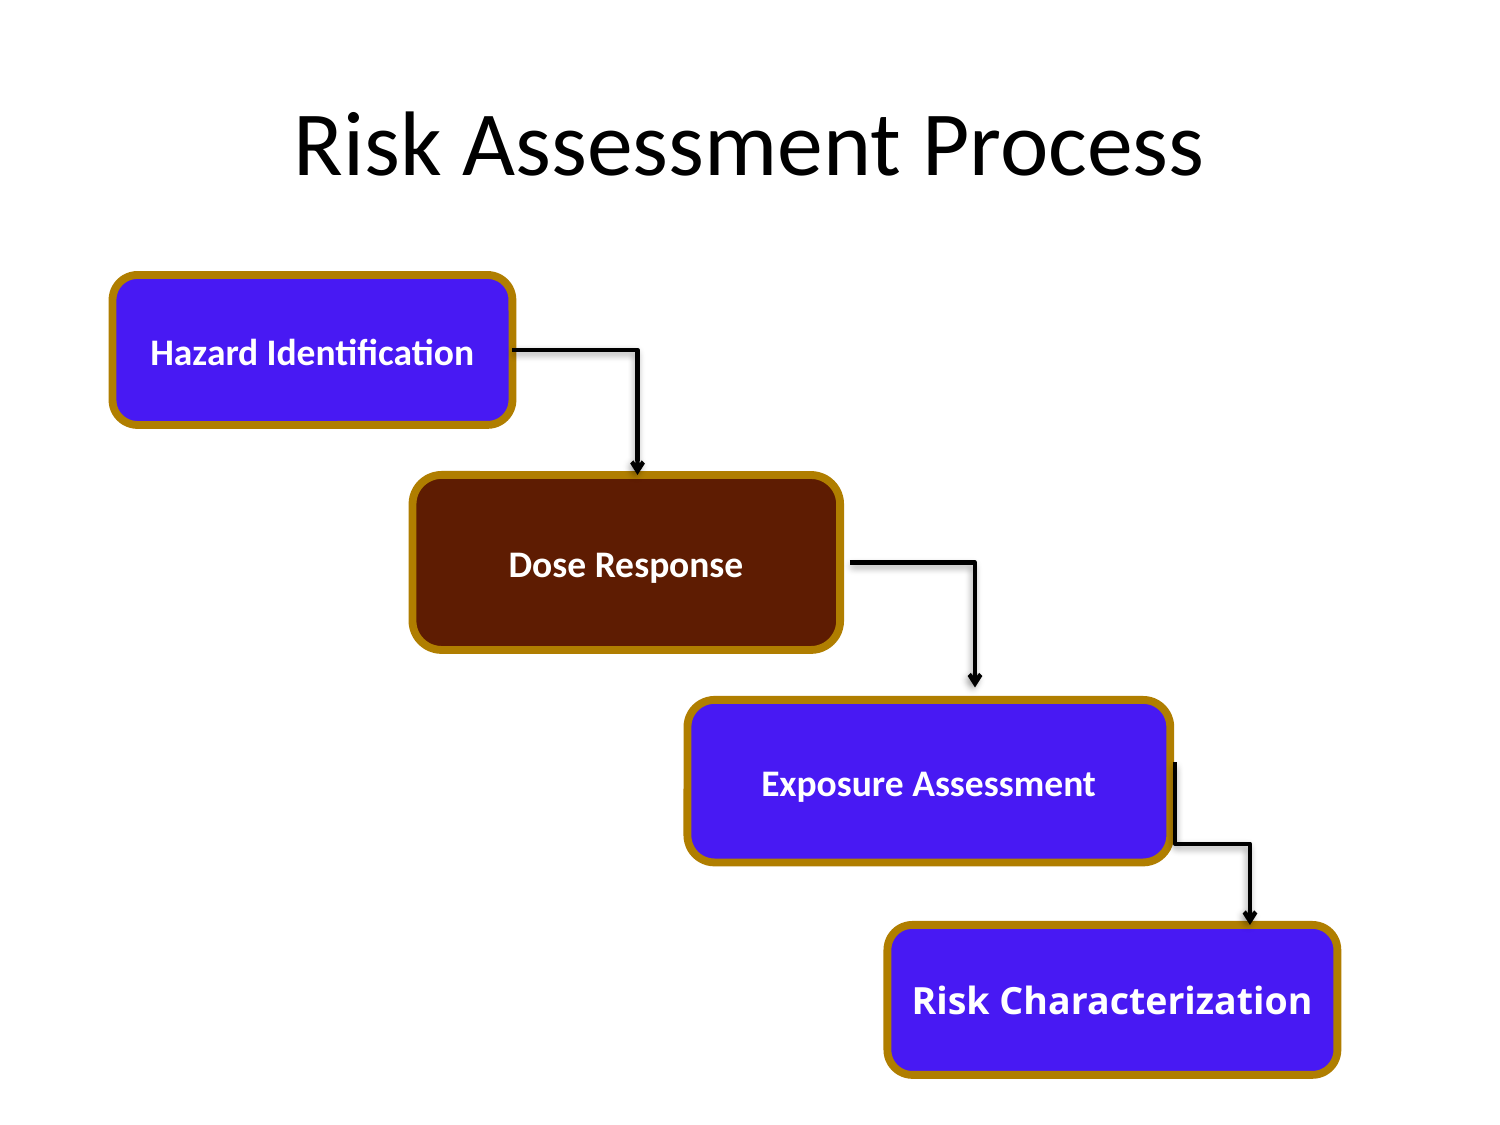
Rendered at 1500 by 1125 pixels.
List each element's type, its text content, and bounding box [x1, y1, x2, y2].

text_box Hazard Identification [112, 274, 513, 425]
title Risk Assessment Process [75, 45, 1425, 233]
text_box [849, 562, 976, 688]
text_box Dose Response [412, 474, 841, 650]
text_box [1130, 805, 1294, 882]
text_box Exposure Assessment [687, 699, 1171, 863]
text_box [512, 349, 638, 476]
text_box Risk Characterization [887, 924, 1338, 1075]
